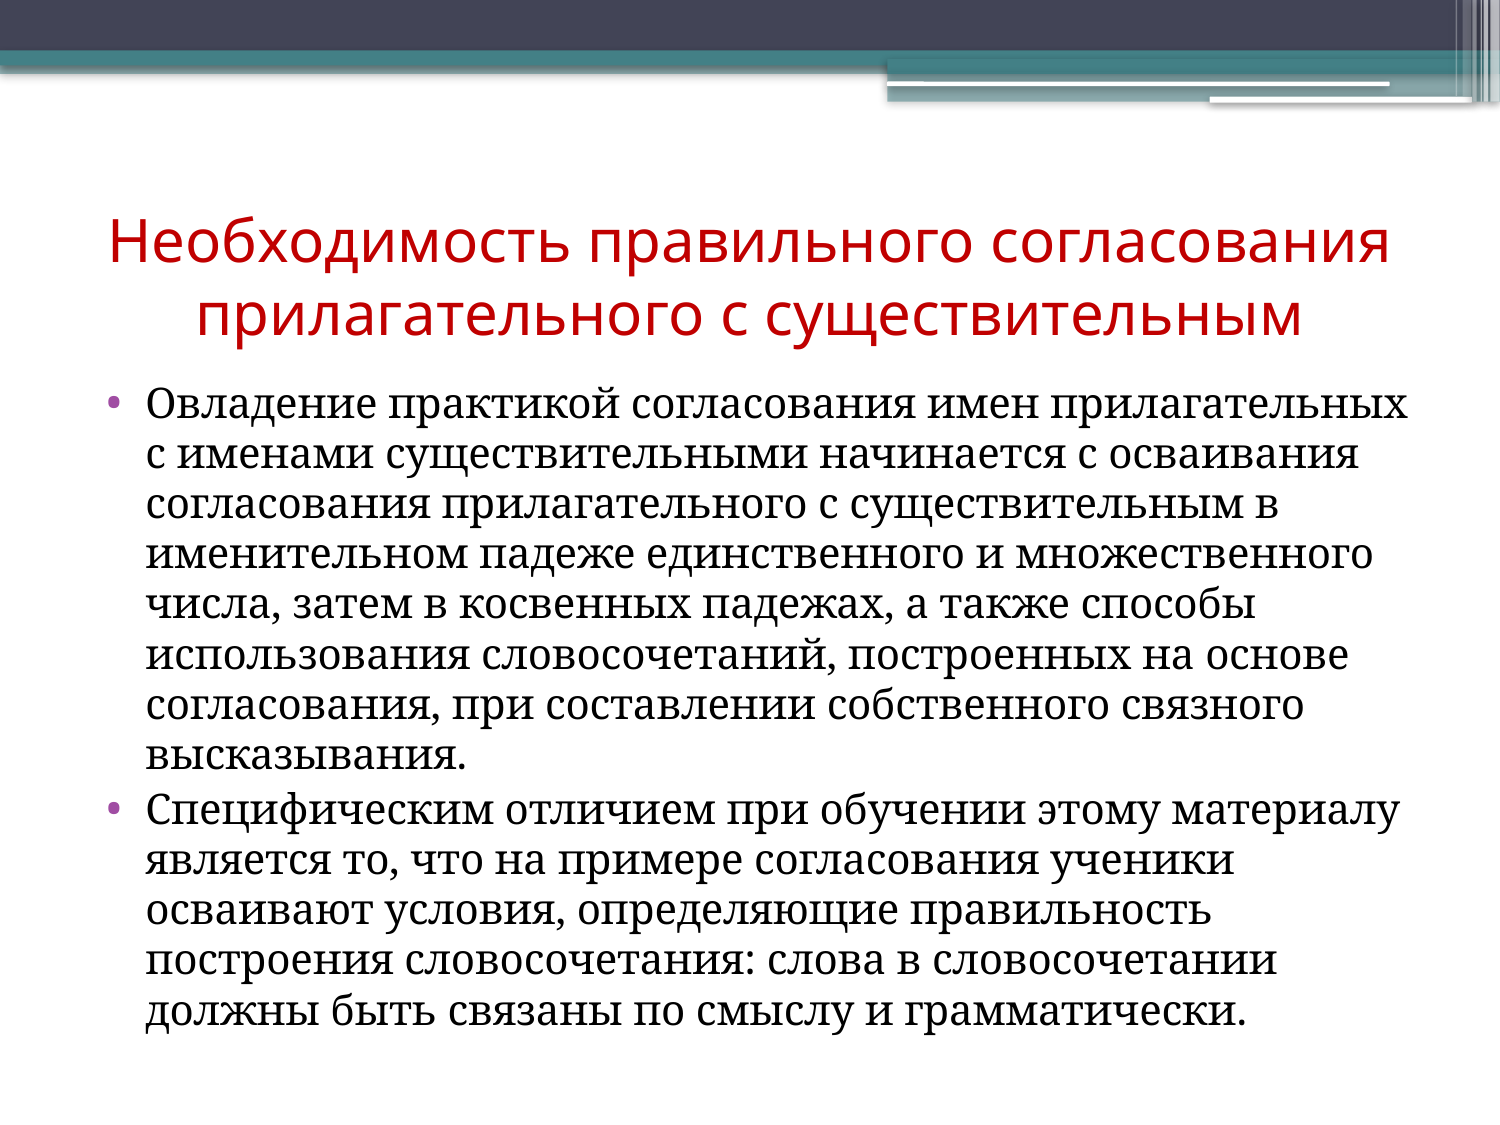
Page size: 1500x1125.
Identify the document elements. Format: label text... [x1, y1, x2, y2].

list Овладение практикой согласования имен прилагательных с именами существительными начинается с осваивания согласования прилагательного с существительным в именительном падеже единственного и множественного числа, затем в косвенных падежах, а также способы использования словосочетаний, построенных на основе согласования, при составлении собственного связного высказывания. Специфическим отличием при обучении этому материалу является то, что на примере согласования ученики осваивают условия, определяющие правильность построения словосочетания: слова в словосочетании должны быть связаны по смыслу и грамматически. [75, 368, 1425, 1079]
title Необходимость правильного согласования прилагательного с существительным [75, 187, 1425, 363]
